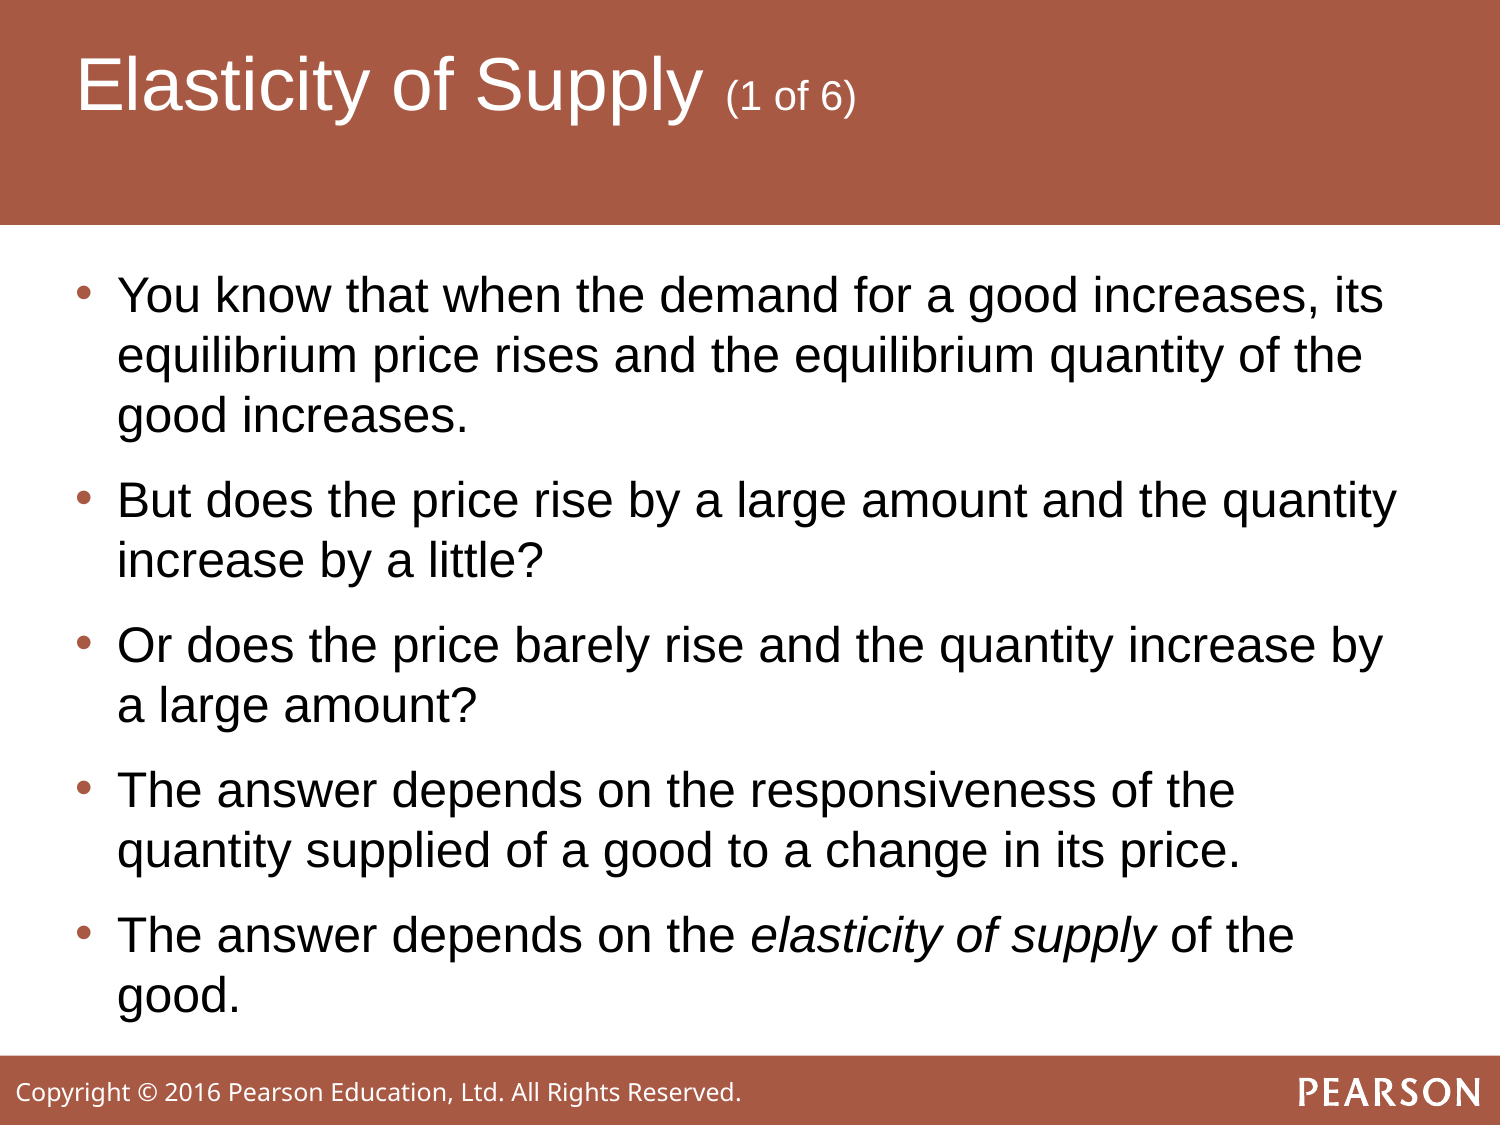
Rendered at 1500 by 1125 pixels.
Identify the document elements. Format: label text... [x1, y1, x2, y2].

list You know that when the demand for a good increases, its equilibrium price rises and the equilibrium quantity of the good increases. But does the price rise by a large amount and the quantity increase by a little? Or does the price barely rise and the quantity increase by a large amount? The answer depends on the responsiveness of the quantity supplied of a good to a change in its price. The answer depends on the elasticity of supply of the good. [75, 262, 1425, 1025]
title Elasticity of Supply (1 of 6) [75, 35, 1425, 138]
